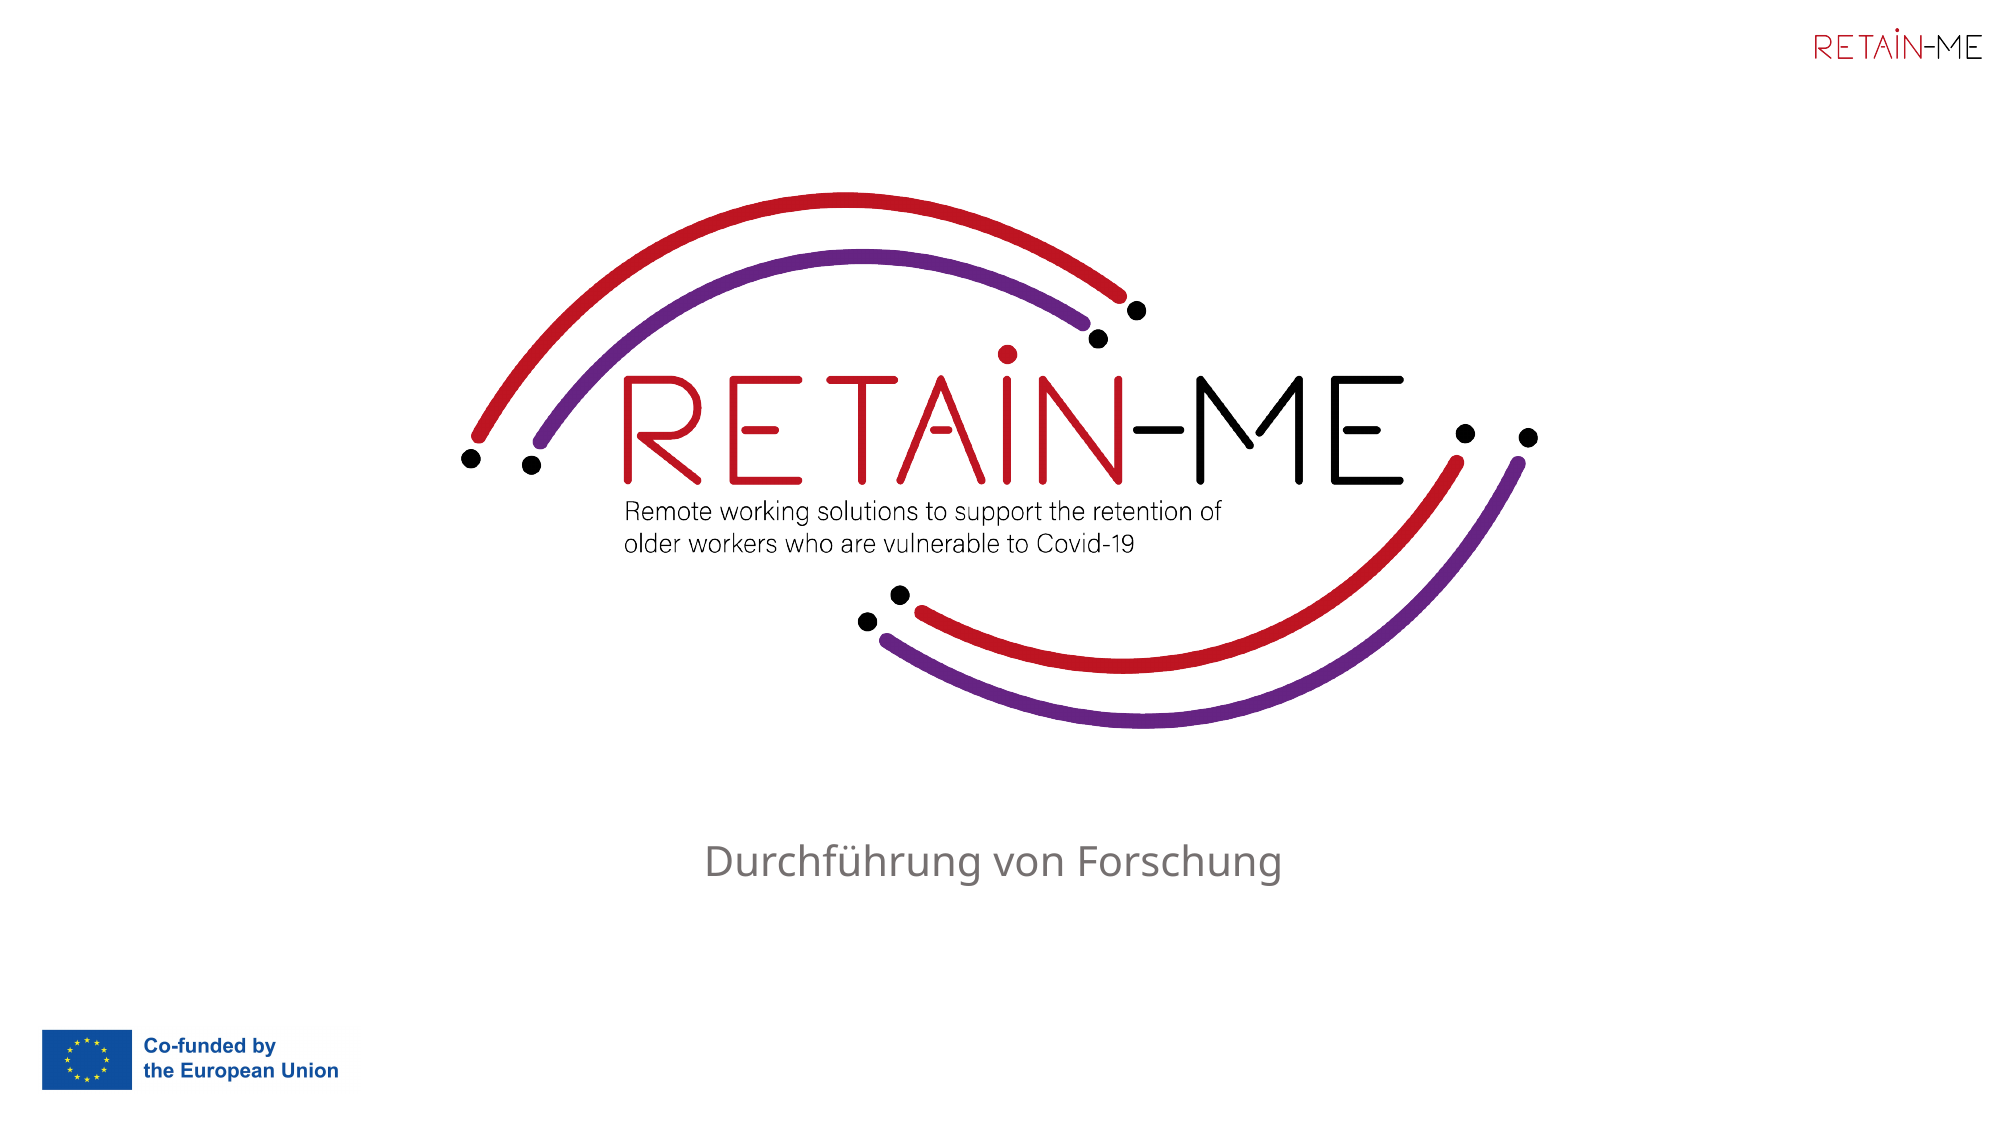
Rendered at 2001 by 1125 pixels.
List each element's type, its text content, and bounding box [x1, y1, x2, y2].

picture [1815, 28, 1983, 59]
title Durchführung von Forschung [541, 793, 1458, 894]
picture [38, 1025, 361, 1094]
picture [461, 192, 1538, 730]
